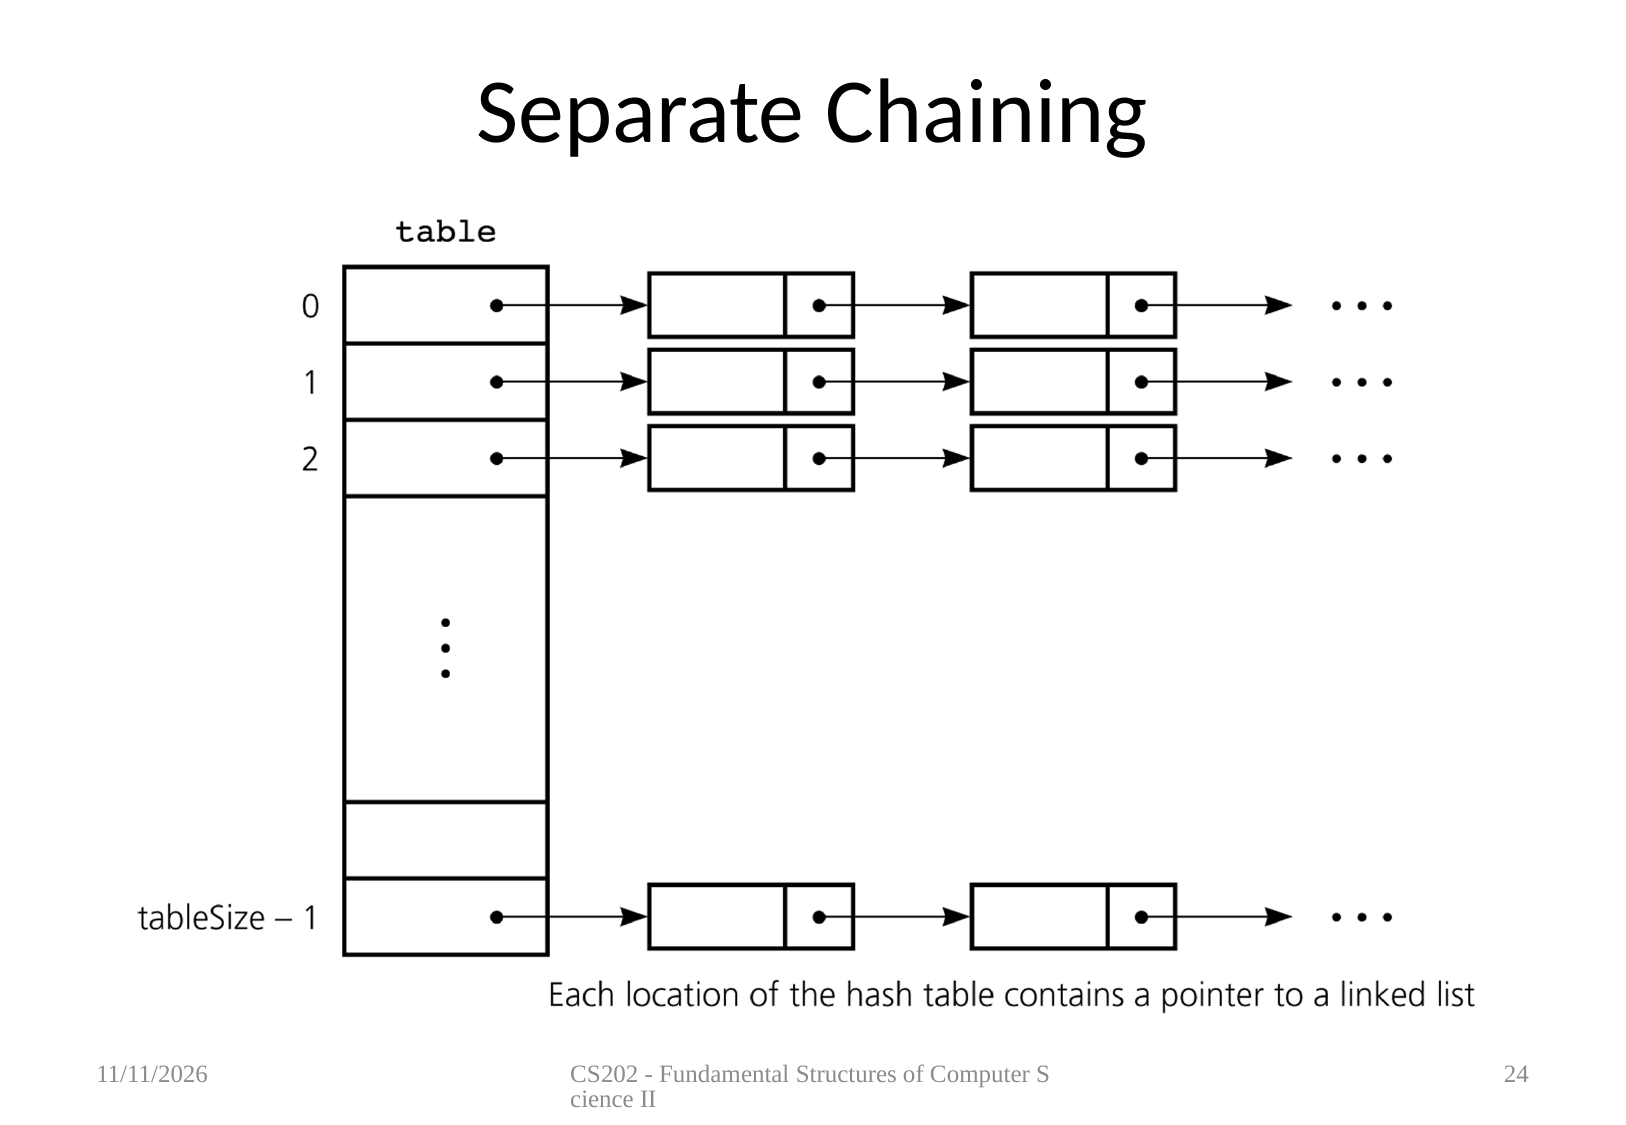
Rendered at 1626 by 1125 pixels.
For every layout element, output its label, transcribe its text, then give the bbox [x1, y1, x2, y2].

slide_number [81, 1042, 461, 1103]
slide_number 24 [1164, 1042, 1544, 1103]
title Separate Chaining [81, 37, 1544, 175]
picture [137, 212, 1476, 1015]
footer CS202 - Fundamental Structures of Computer Science II [555, 1042, 1070, 1103]
